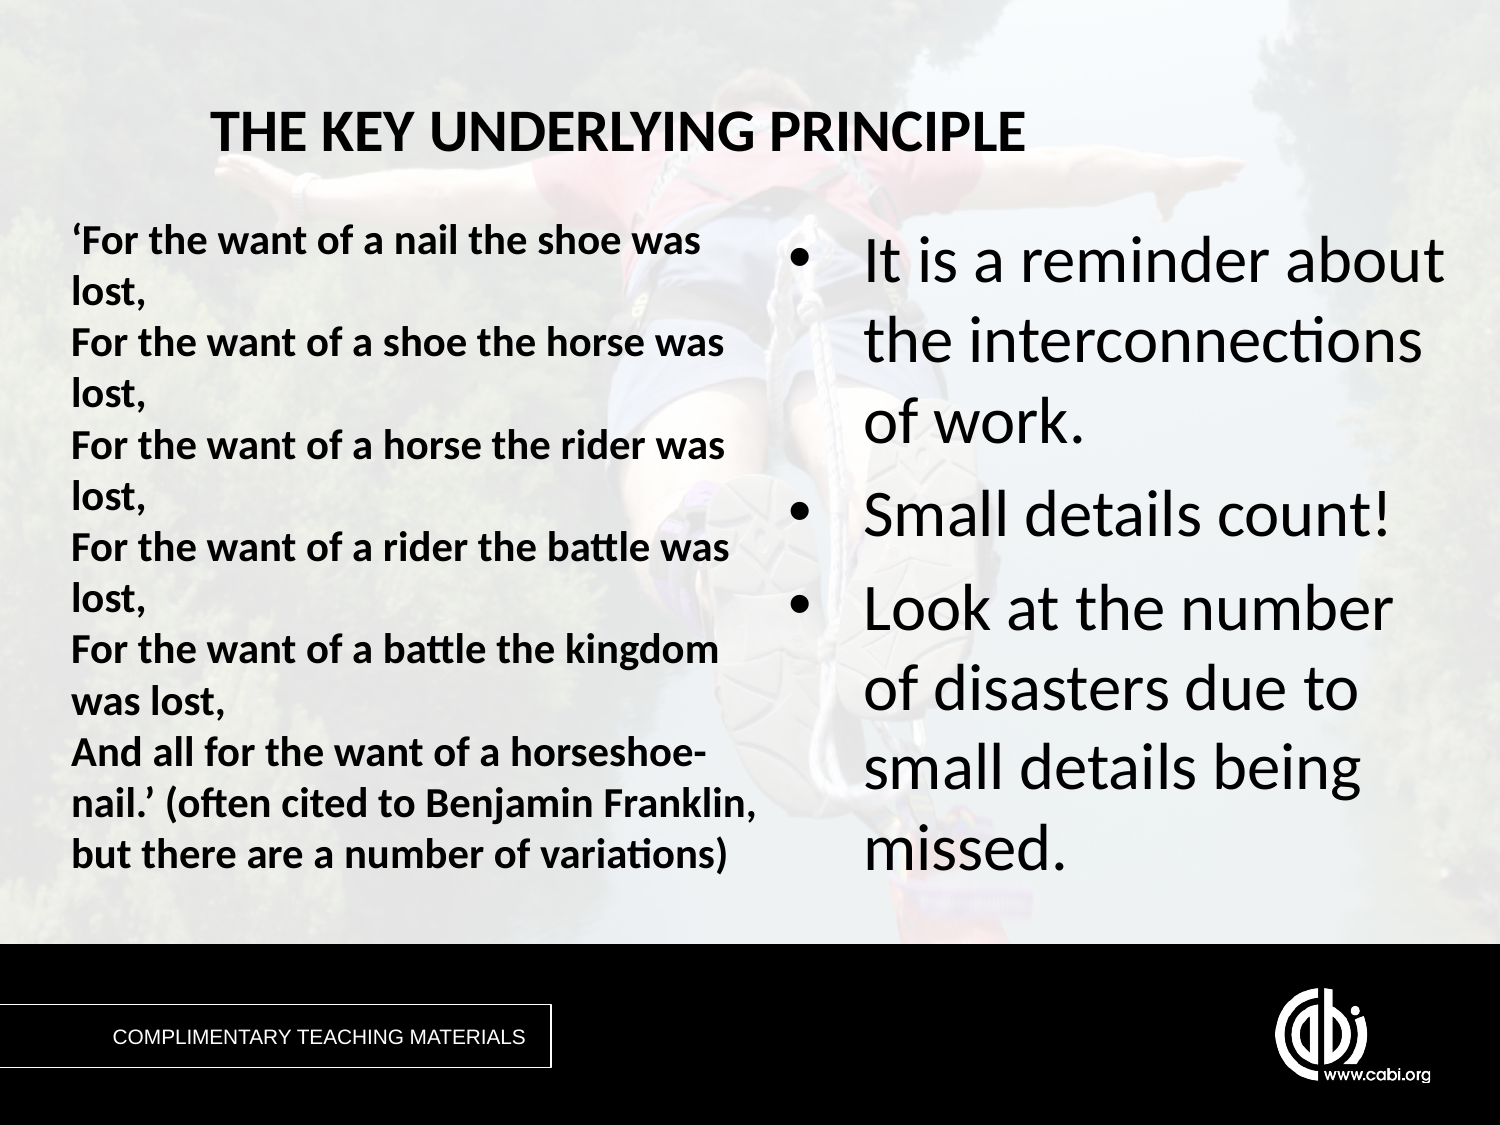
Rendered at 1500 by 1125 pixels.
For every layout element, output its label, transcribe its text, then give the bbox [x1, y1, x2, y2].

title THE KEY UNDERLYING PRINCIPLE [195, 45, 1376, 209]
list ‘For the want of a nail the shoe was lost, For the want of a shoe the horse was lost, For the want of a horse the rider was lost, For the want of a rider the battle was lost, For the want of a battle the kingdom was lost, And all for the want of a horseshoe-nail.’ (often cited to Benjamin Franklin, but there are a number of variations) [55, 204, 773, 912]
list It is a reminder about the interconnections of work. Small details count! Look at the number of disasters due to small details being missed. [773, 208, 1466, 917]
